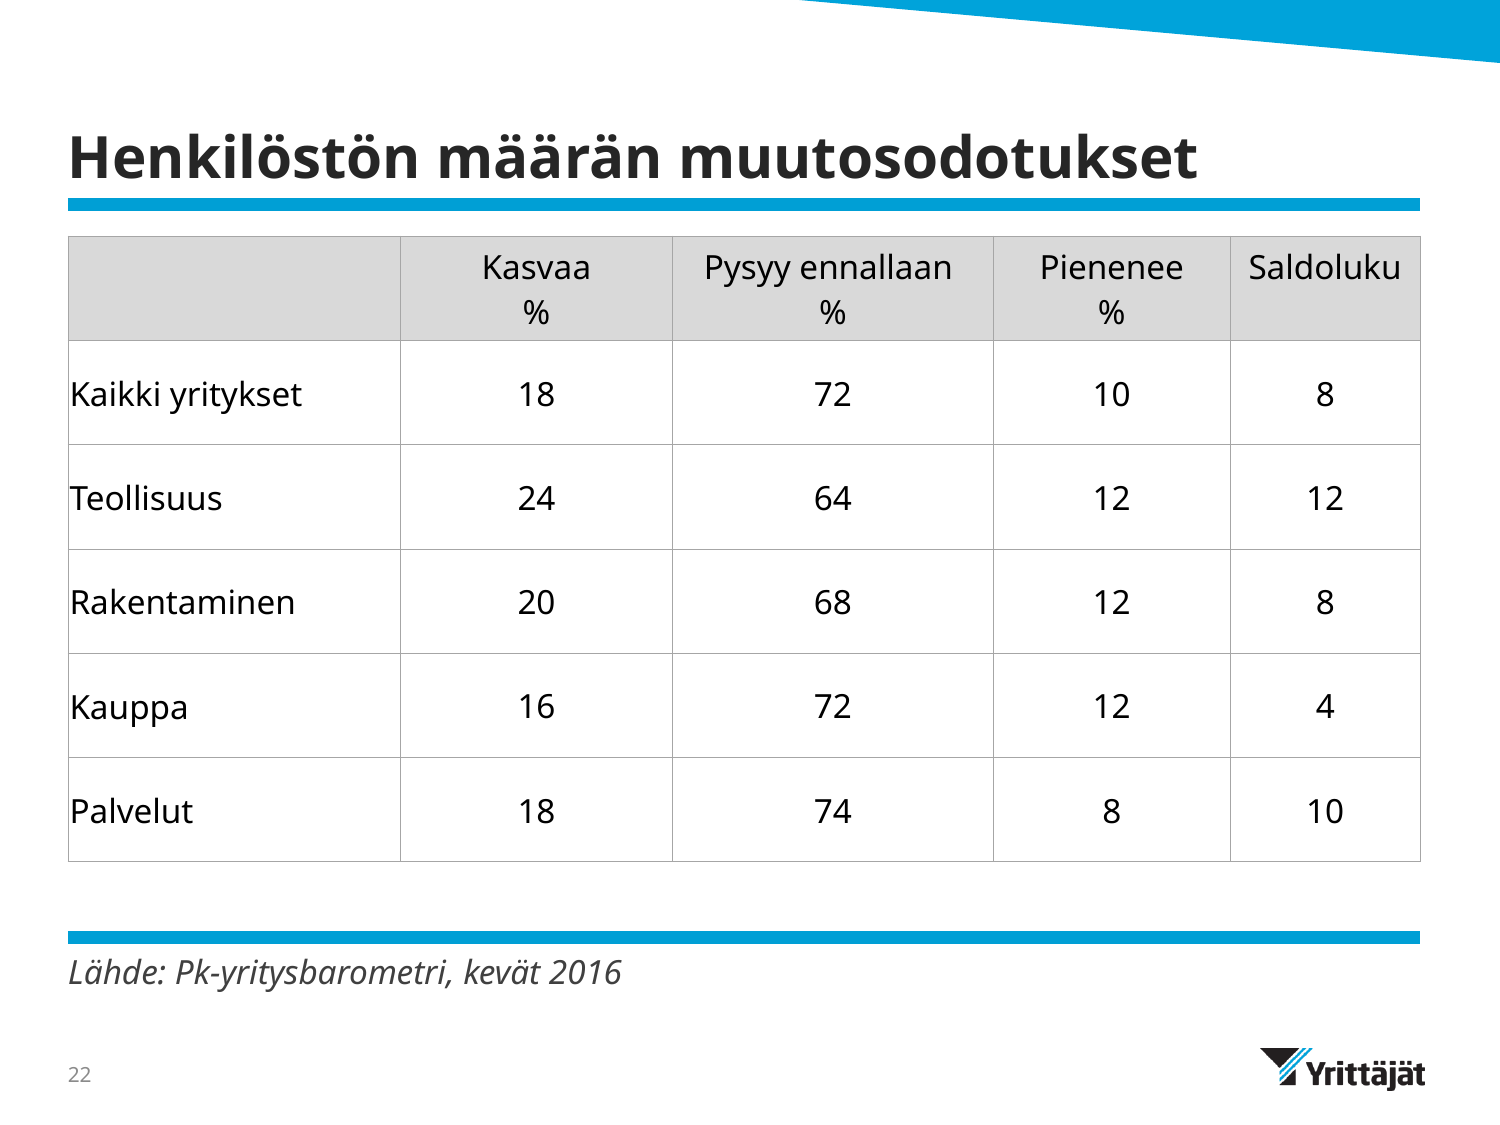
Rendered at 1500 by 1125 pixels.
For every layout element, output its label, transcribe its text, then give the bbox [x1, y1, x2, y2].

table_cell Teollisuus [69, 445, 400, 549]
table_cell 18 [401, 758, 672, 861]
table_cell Kaikki yritykset [69, 341, 400, 444]
table_cell 8 [994, 758, 1230, 861]
table_cell 4 [1231, 654, 1420, 757]
table_header Saldoluku [1231, 237, 1420, 340]
table_cell 12 [994, 550, 1230, 653]
picture [1289, 1053, 1303, 1067]
table_header Pysyy ennallaan % [673, 237, 993, 340]
table_header [69, 237, 400, 340]
table_cell 72 [673, 341, 993, 444]
table_cell 74 [673, 758, 993, 861]
table_cell 18 [401, 341, 672, 444]
list Lähde: Pk-yritysbarometri, kevät 2016 [67, 943, 1421, 1009]
table_cell Rakentaminen [69, 550, 400, 653]
slide_number 22 [67, 1045, 139, 1106]
table_cell 8 [1231, 550, 1420, 653]
table_cell 20 [401, 550, 672, 653]
table_cell Palvelut [69, 758, 400, 861]
picture [1260, 1048, 1425, 1091]
table_cell 12 [994, 445, 1230, 549]
table_cell 16 [401, 654, 672, 757]
table_cell Kauppa [69, 654, 400, 757]
table_cell 12 [1231, 445, 1420, 549]
table_cell 12 [994, 654, 1230, 757]
table_header Kasvaa % [401, 237, 672, 340]
table_cell 24 [401, 445, 672, 549]
table_cell 72 [673, 654, 993, 757]
table_header Pienenee % [994, 237, 1230, 340]
table_cell 64 [673, 445, 993, 549]
title Henkilöstön määrän muutosodotukset [67, 48, 1418, 191]
table_cell 8 [1231, 341, 1420, 444]
table_cell 68 [673, 550, 993, 653]
table_cell 10 [1231, 758, 1420, 861]
table_cell 10 [994, 341, 1230, 444]
